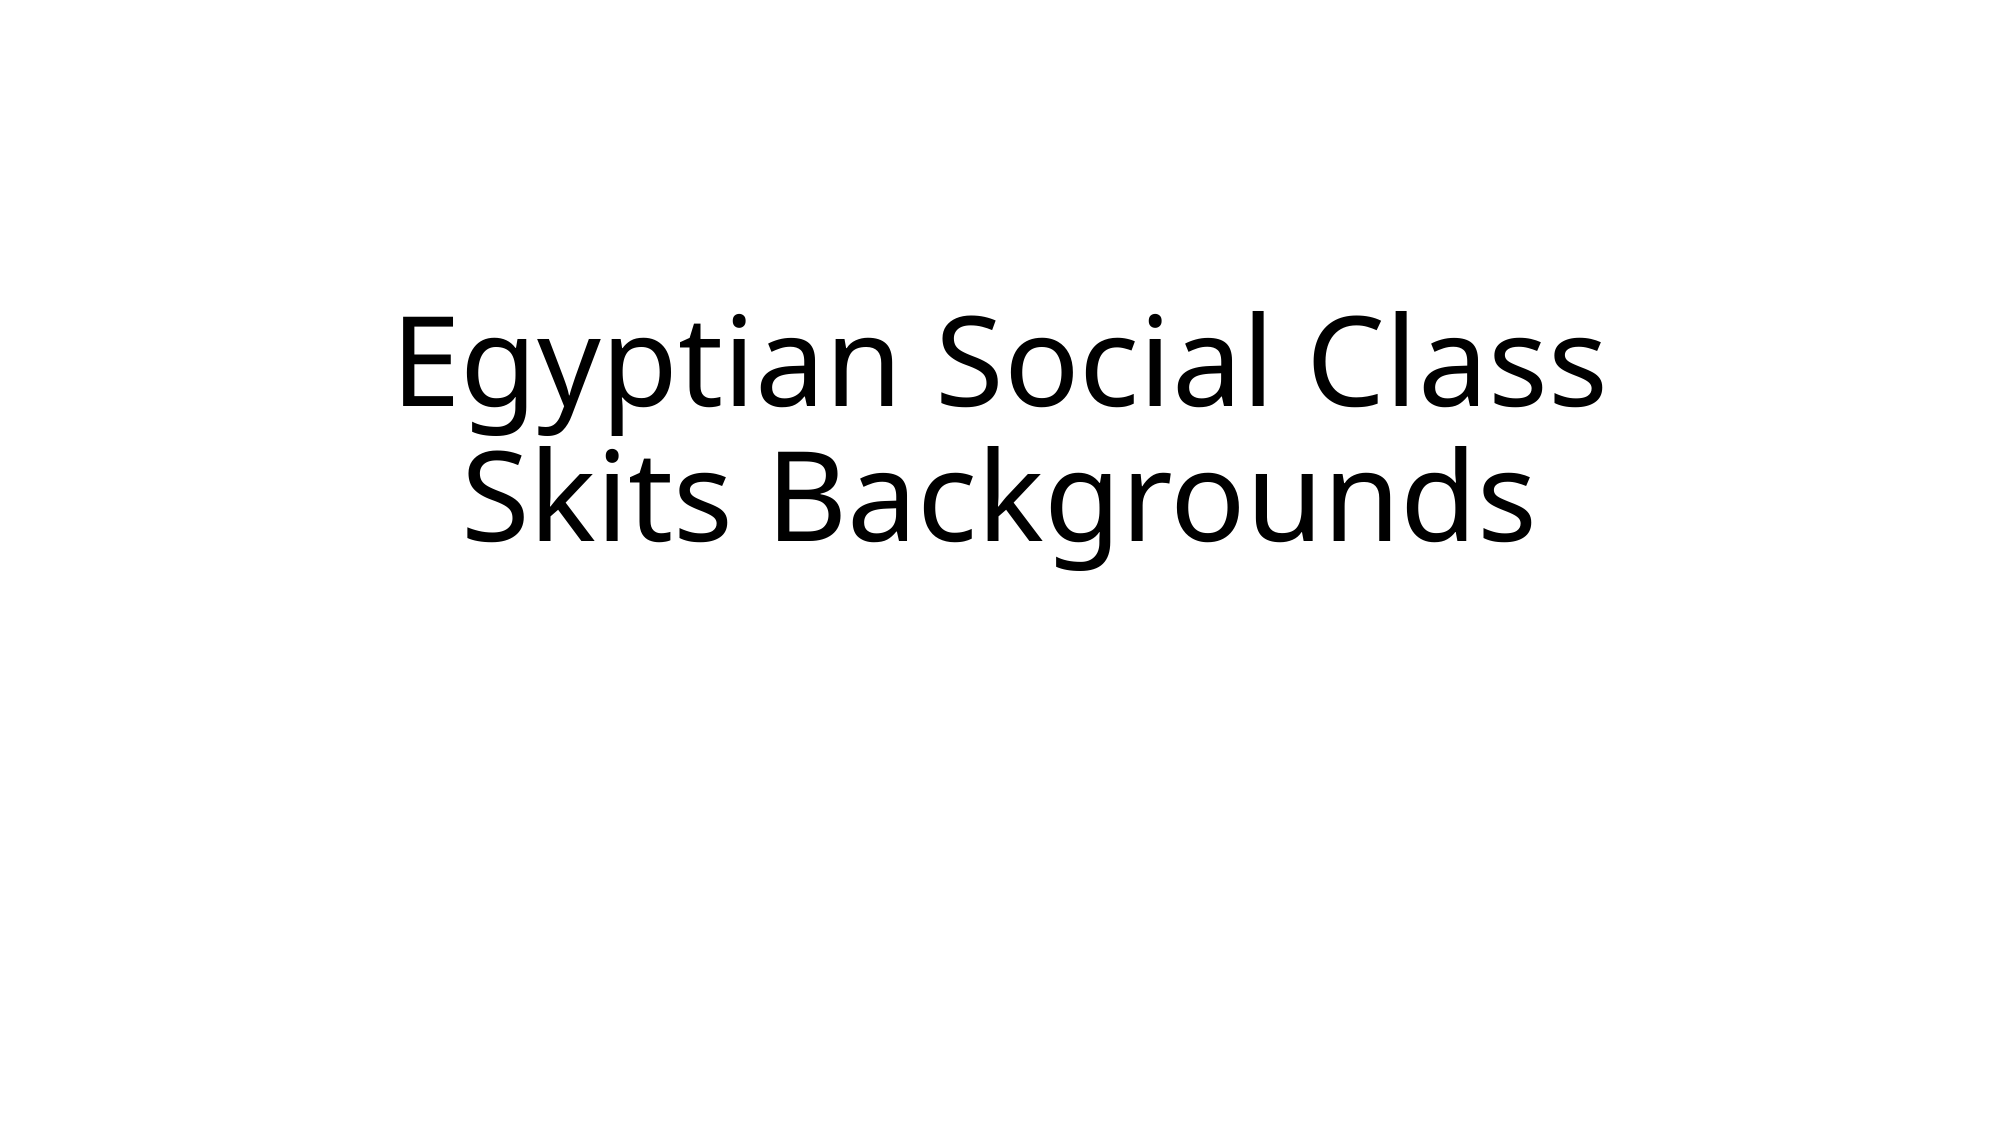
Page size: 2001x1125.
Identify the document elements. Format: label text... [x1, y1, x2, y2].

title Egyptian Social Class Skits Backgrounds [249, 184, 1750, 576]
